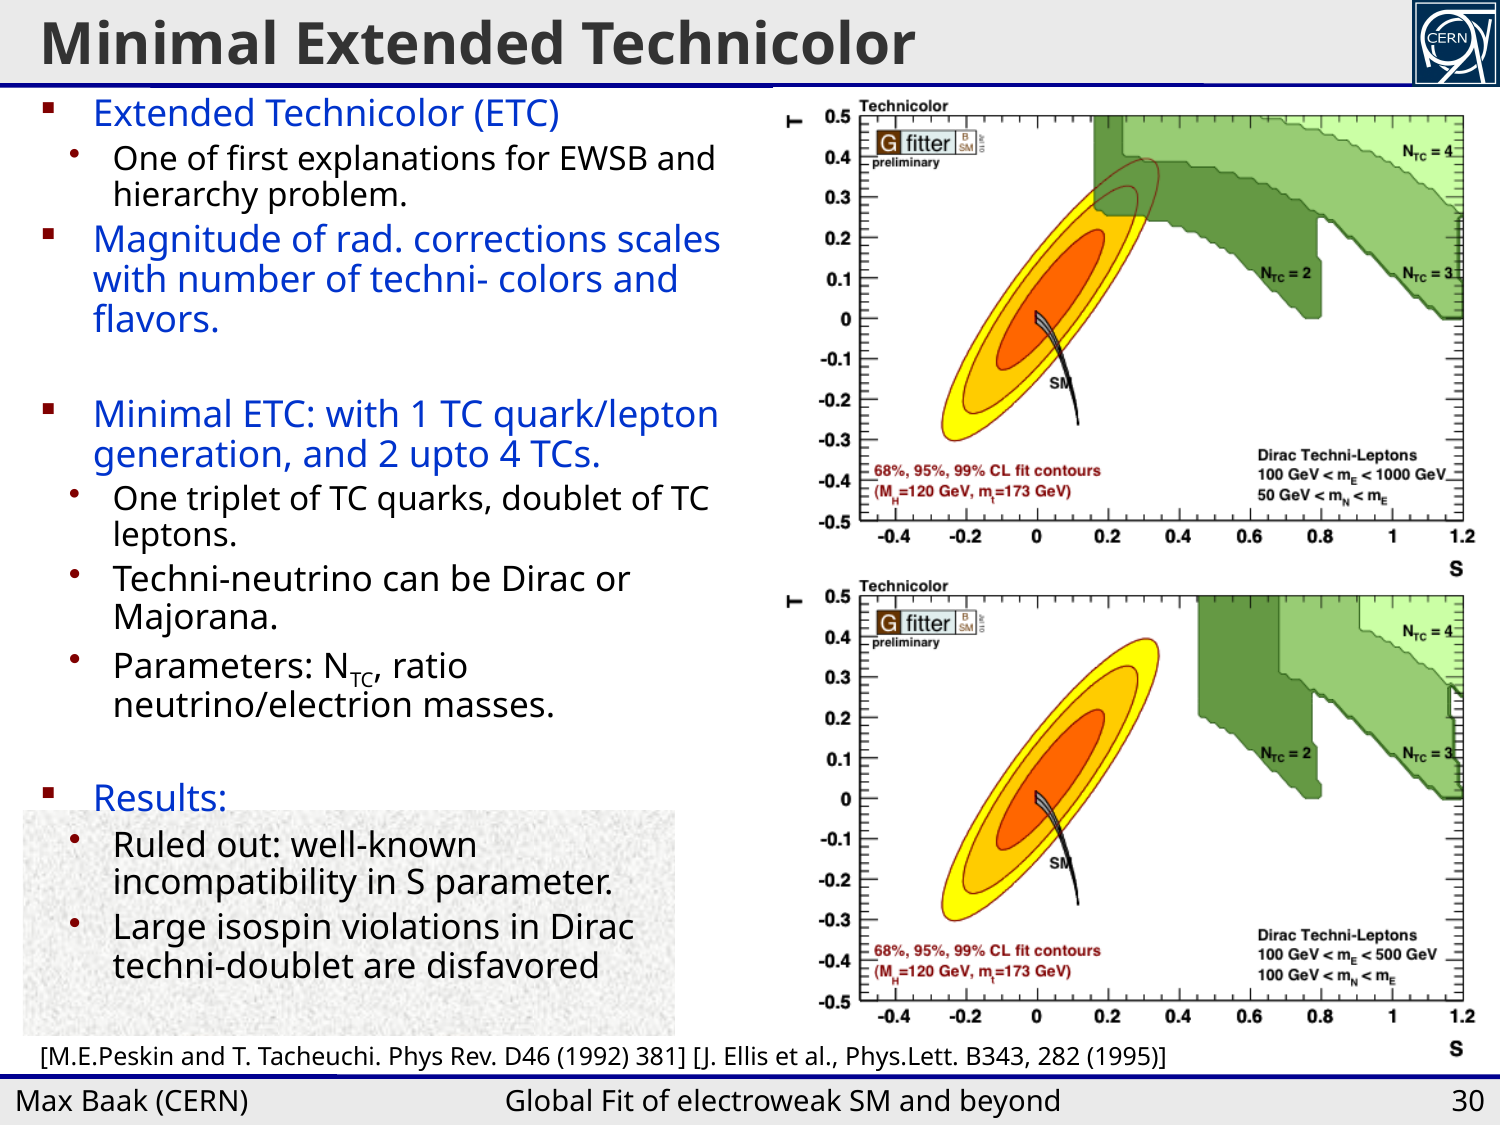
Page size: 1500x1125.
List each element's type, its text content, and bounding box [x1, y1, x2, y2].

footer Global Fit of electroweak SM and beyond [362, 1074, 1213, 1125]
title Minimal Extended Technicolor [24, 3, 1188, 79]
list Extended Technicolor (ETC) One of first explanations for EWSB and hierarchy problem. Magnitude of rad. corrections scales with number of techni- colors and flavors. Minimal ETC: with 1 TC quark/lepton generation, and 2 upto 4 TCs. One triplet of TC quarks, doublet of TC leptons. Techni-neutrino can be Dirac or Majorana. Parameters: NTC, ratio neutrino/electrion masses. Results: Ruled out: well-known incompatibility in S parameter. Large isospin violations in Dirac techni-doublet are disfavored [24, 87, 738, 1033]
slide_number 30 [1312, 1074, 1500, 1125]
text_box [M.E.Peskin and T. Tacheuchi. Phys Rev. D46 (1992) 381] [J. Ellis et al., Phys.Lett. B343, 282 (1995)] [24, 1033, 1188, 1078]
picture [773, 0, 1500, 1061]
